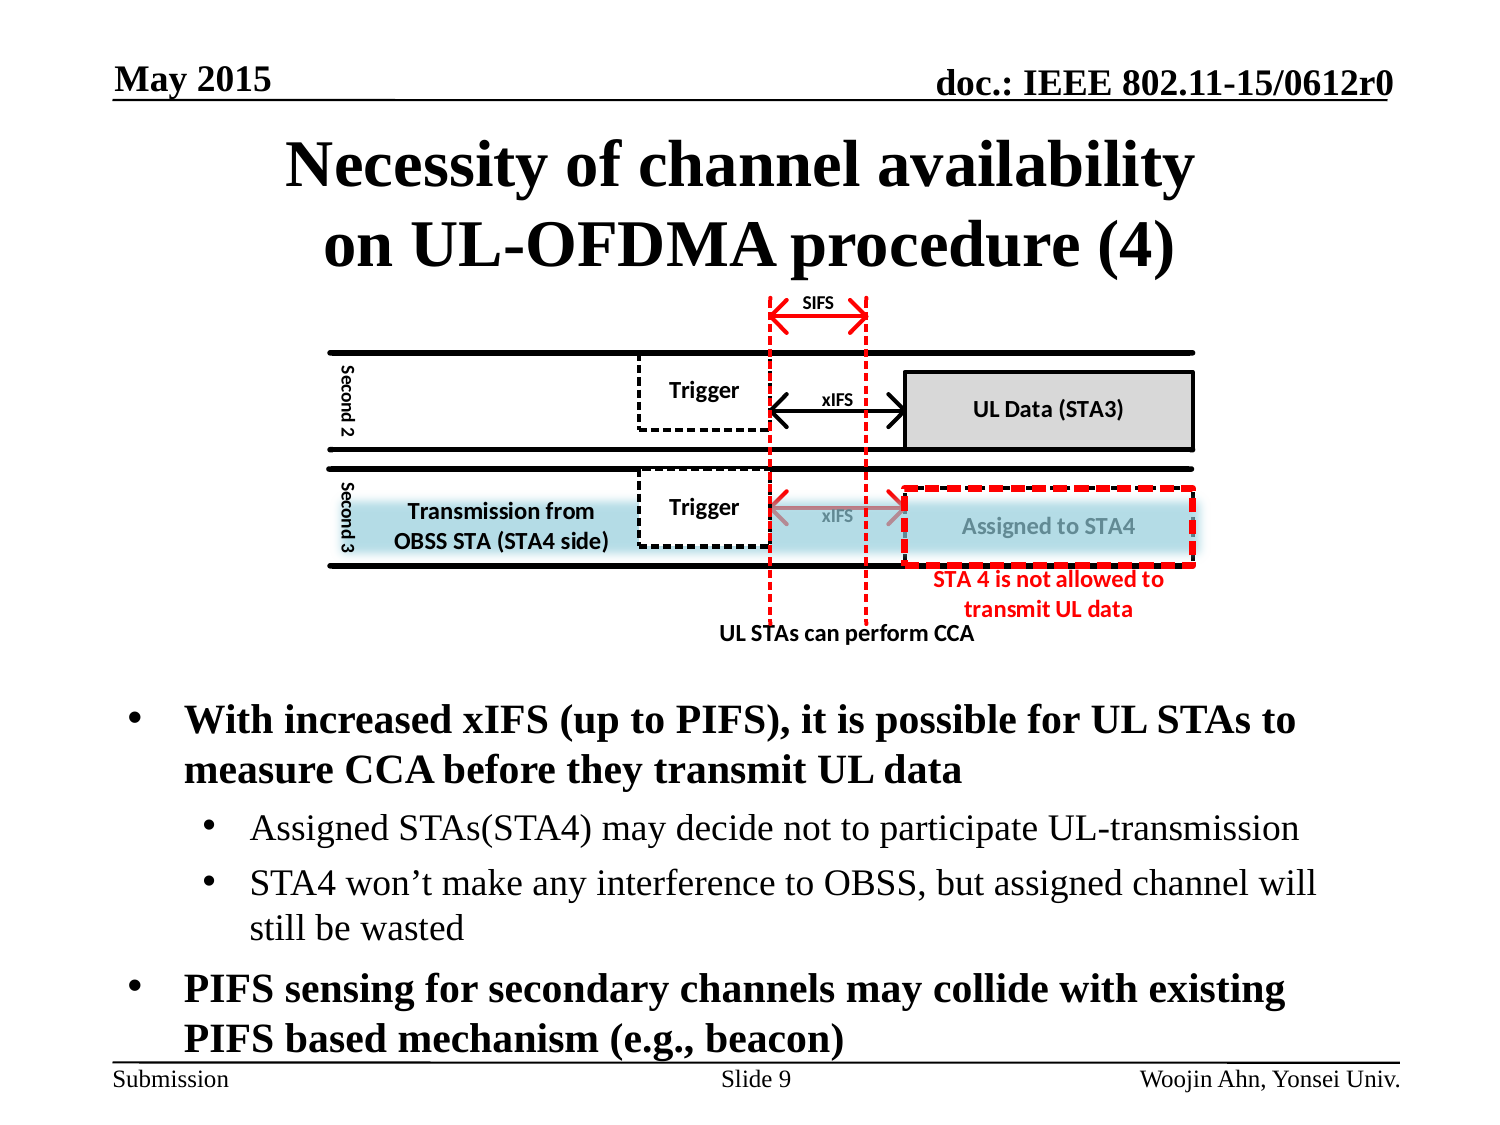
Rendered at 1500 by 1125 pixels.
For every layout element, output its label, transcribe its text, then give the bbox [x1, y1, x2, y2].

title Necessity of channel availability on UL-OFDMA procedure (4) [112, 112, 1388, 288]
picture [324, 284, 1212, 661]
list With increased xIFS (up to PIFS), it is possible for UL STAs to measure CCA before they transmit UL data Assigned STAs(STA4) may decide not to participate UL-transmission STA4 won’t make any interference to OBSS, but assigned channel will still be wasted PIFS sensing for secondary channels may collide with existing PIFS based mechanism (e.g., beacon) [112, 324, 1388, 1000]
slide_number Slide 9 [712, 1061, 800, 1123]
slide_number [114, 54, 423, 100]
footer Woojin Ahn, Yonsei Univ. [878, 1061, 1402, 1093]
